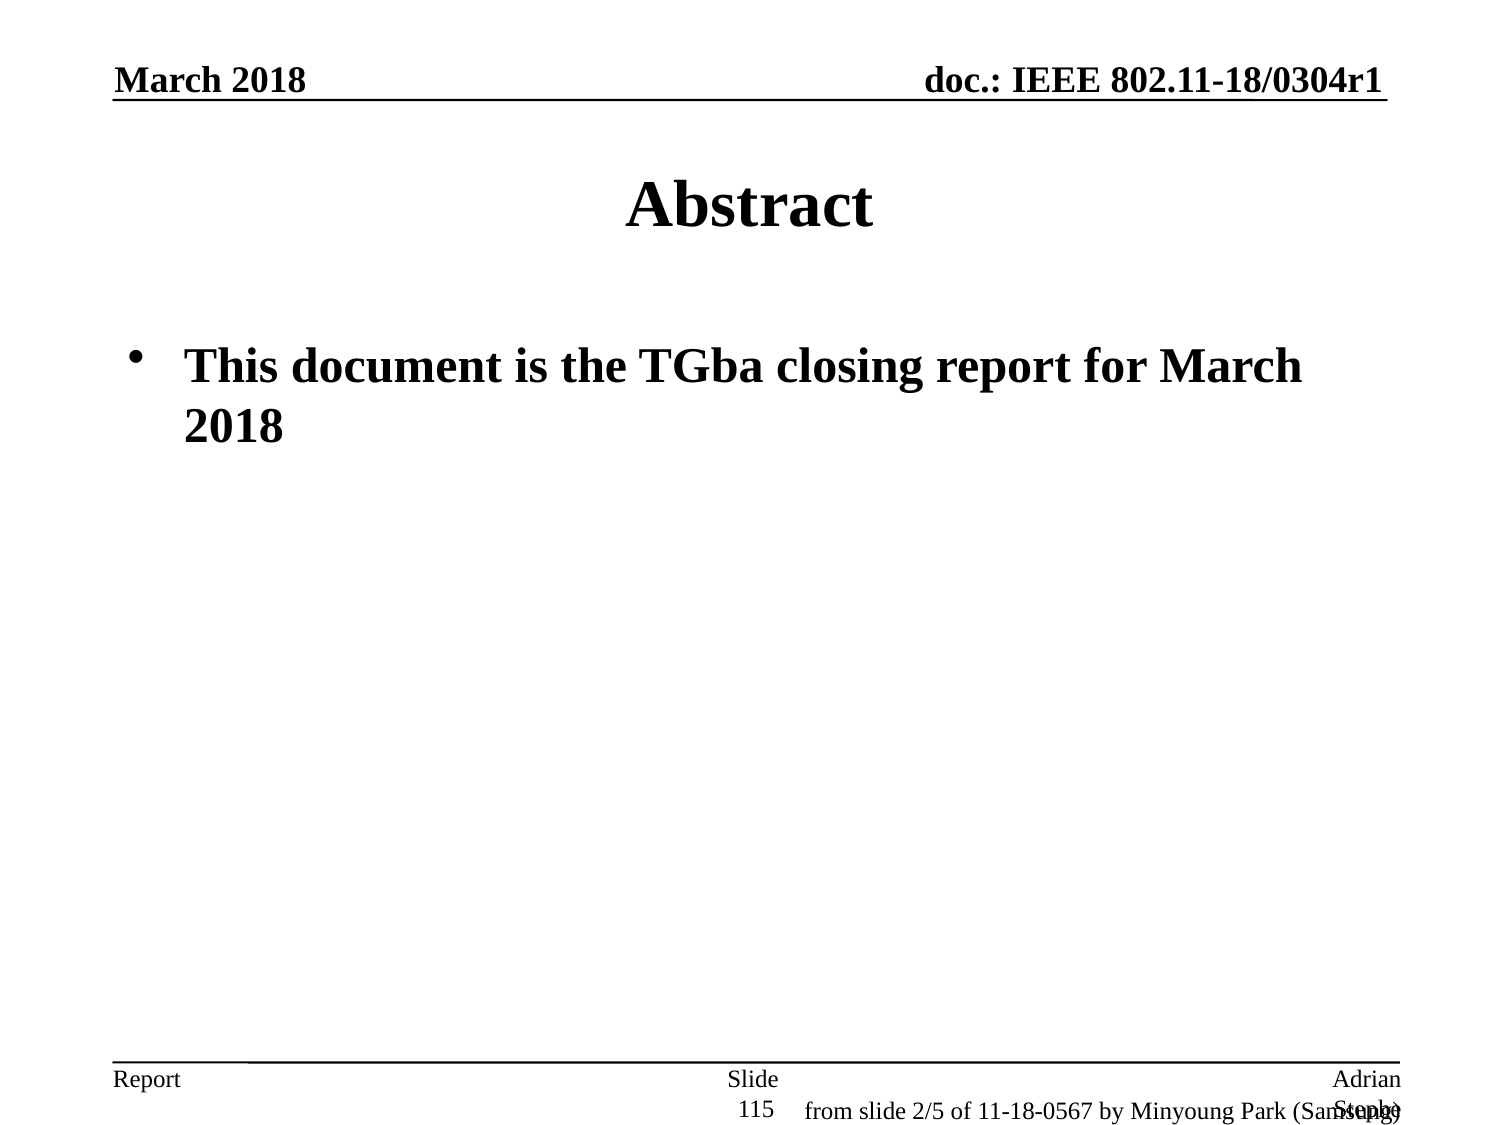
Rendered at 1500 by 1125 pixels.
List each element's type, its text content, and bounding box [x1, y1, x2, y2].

slide_number Slide 115 [711, 1061, 801, 1093]
list This document is the TGba closing report for March 2018 [112, 324, 1388, 1000]
text_box from slide 2/5 of 11-18-0567 by Minyoung Park (Samsung) [343, 1087, 1417, 1125]
title Abstract [112, 112, 1388, 288]
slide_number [114, 54, 374, 101]
footer Adrian Stephens, Intel Corporation [1324, 1061, 1402, 1087]
